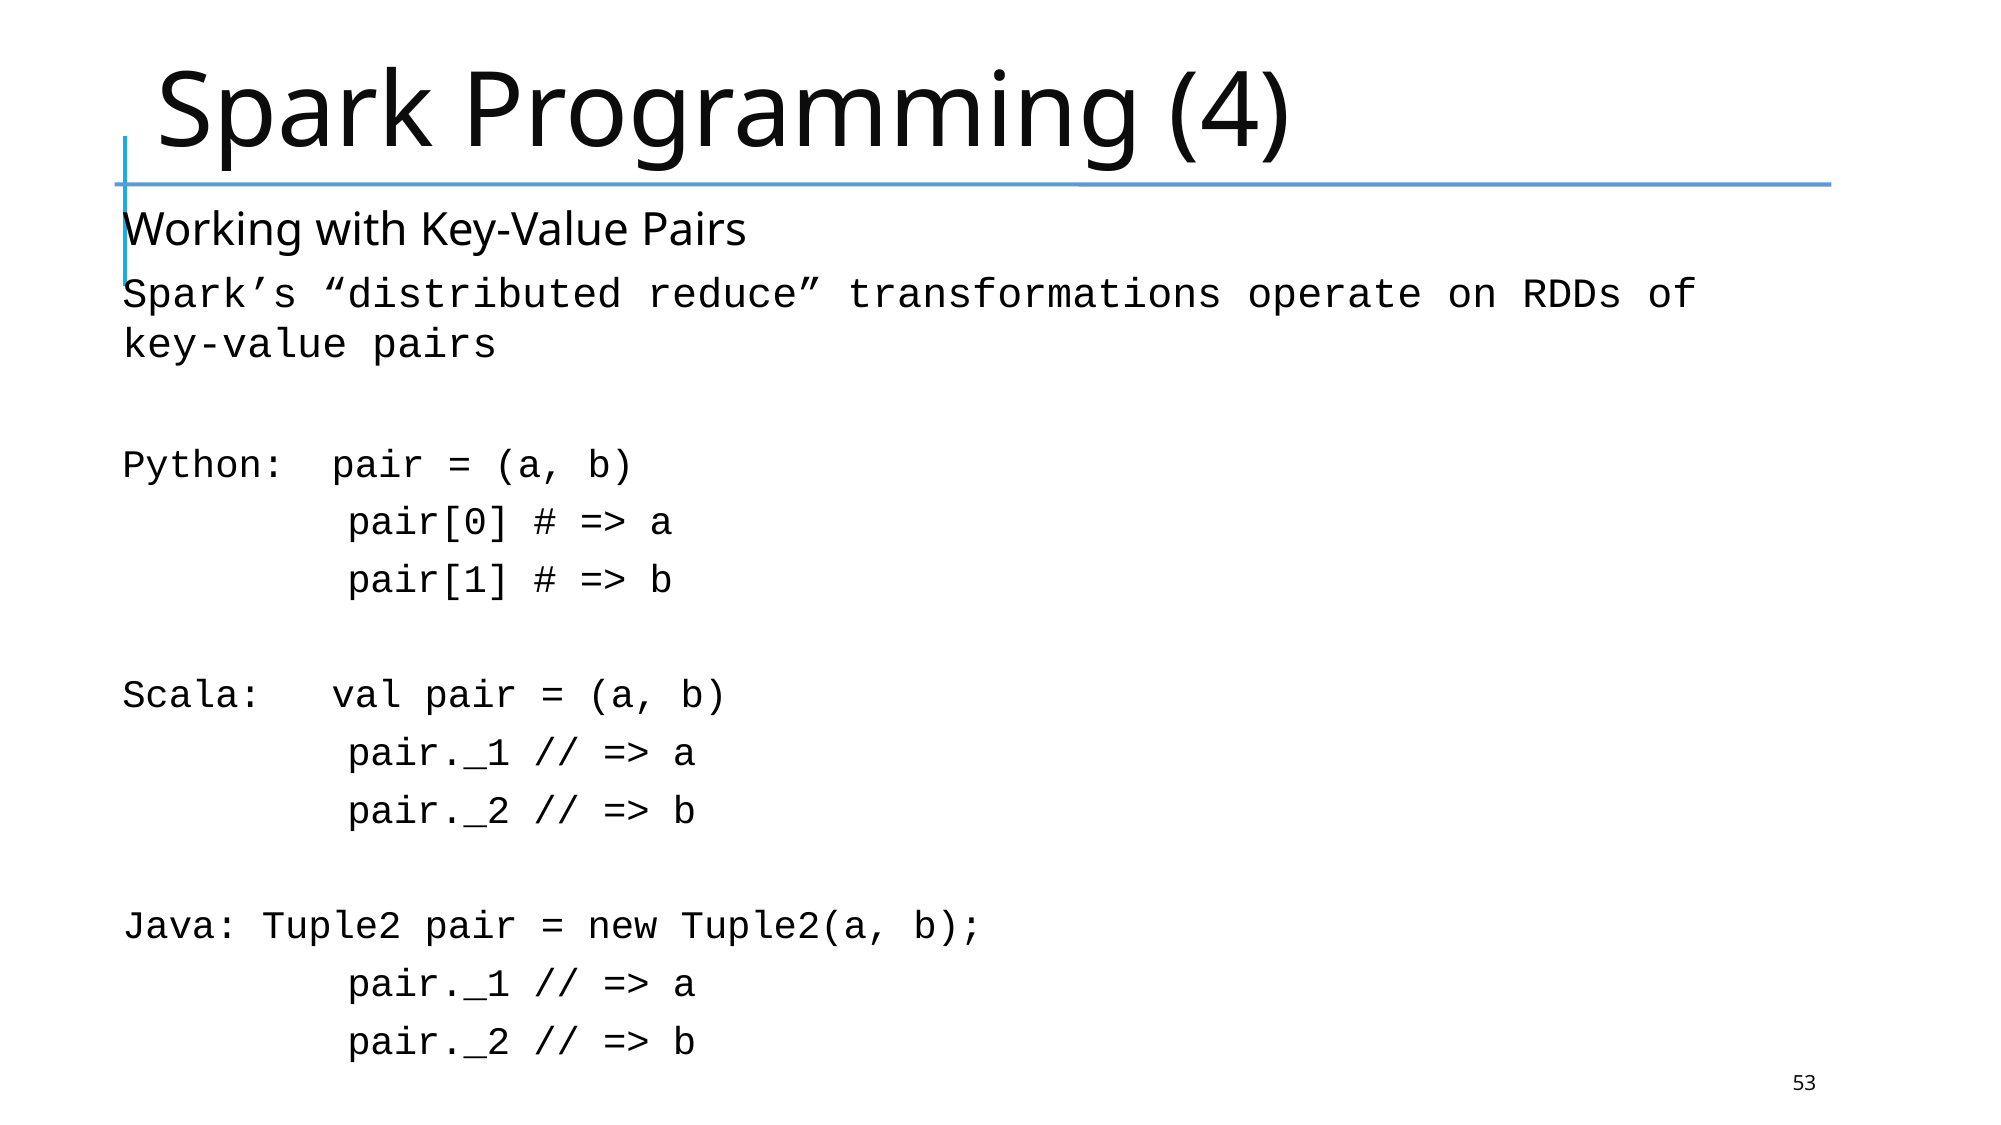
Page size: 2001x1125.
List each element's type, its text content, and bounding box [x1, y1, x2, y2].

list Working with Key-Value Pairs Spark’s “distributed reduce” transformations operate on RDDs of key-value pairs Python: pair = (a, b) pair[0] # => a pair[1] # => b Scala: val pair = (a, b) pair._1 // => a pair._2 // => b Java: Tuple2 pair = new Tuple2(a, b); pair._1 // => a pair._2 // => b [114, 192, 1807, 1107]
slide_number 53 [1807, 1061, 1938, 1107]
title Spark Programming (4) [141, 55, 1911, 177]
